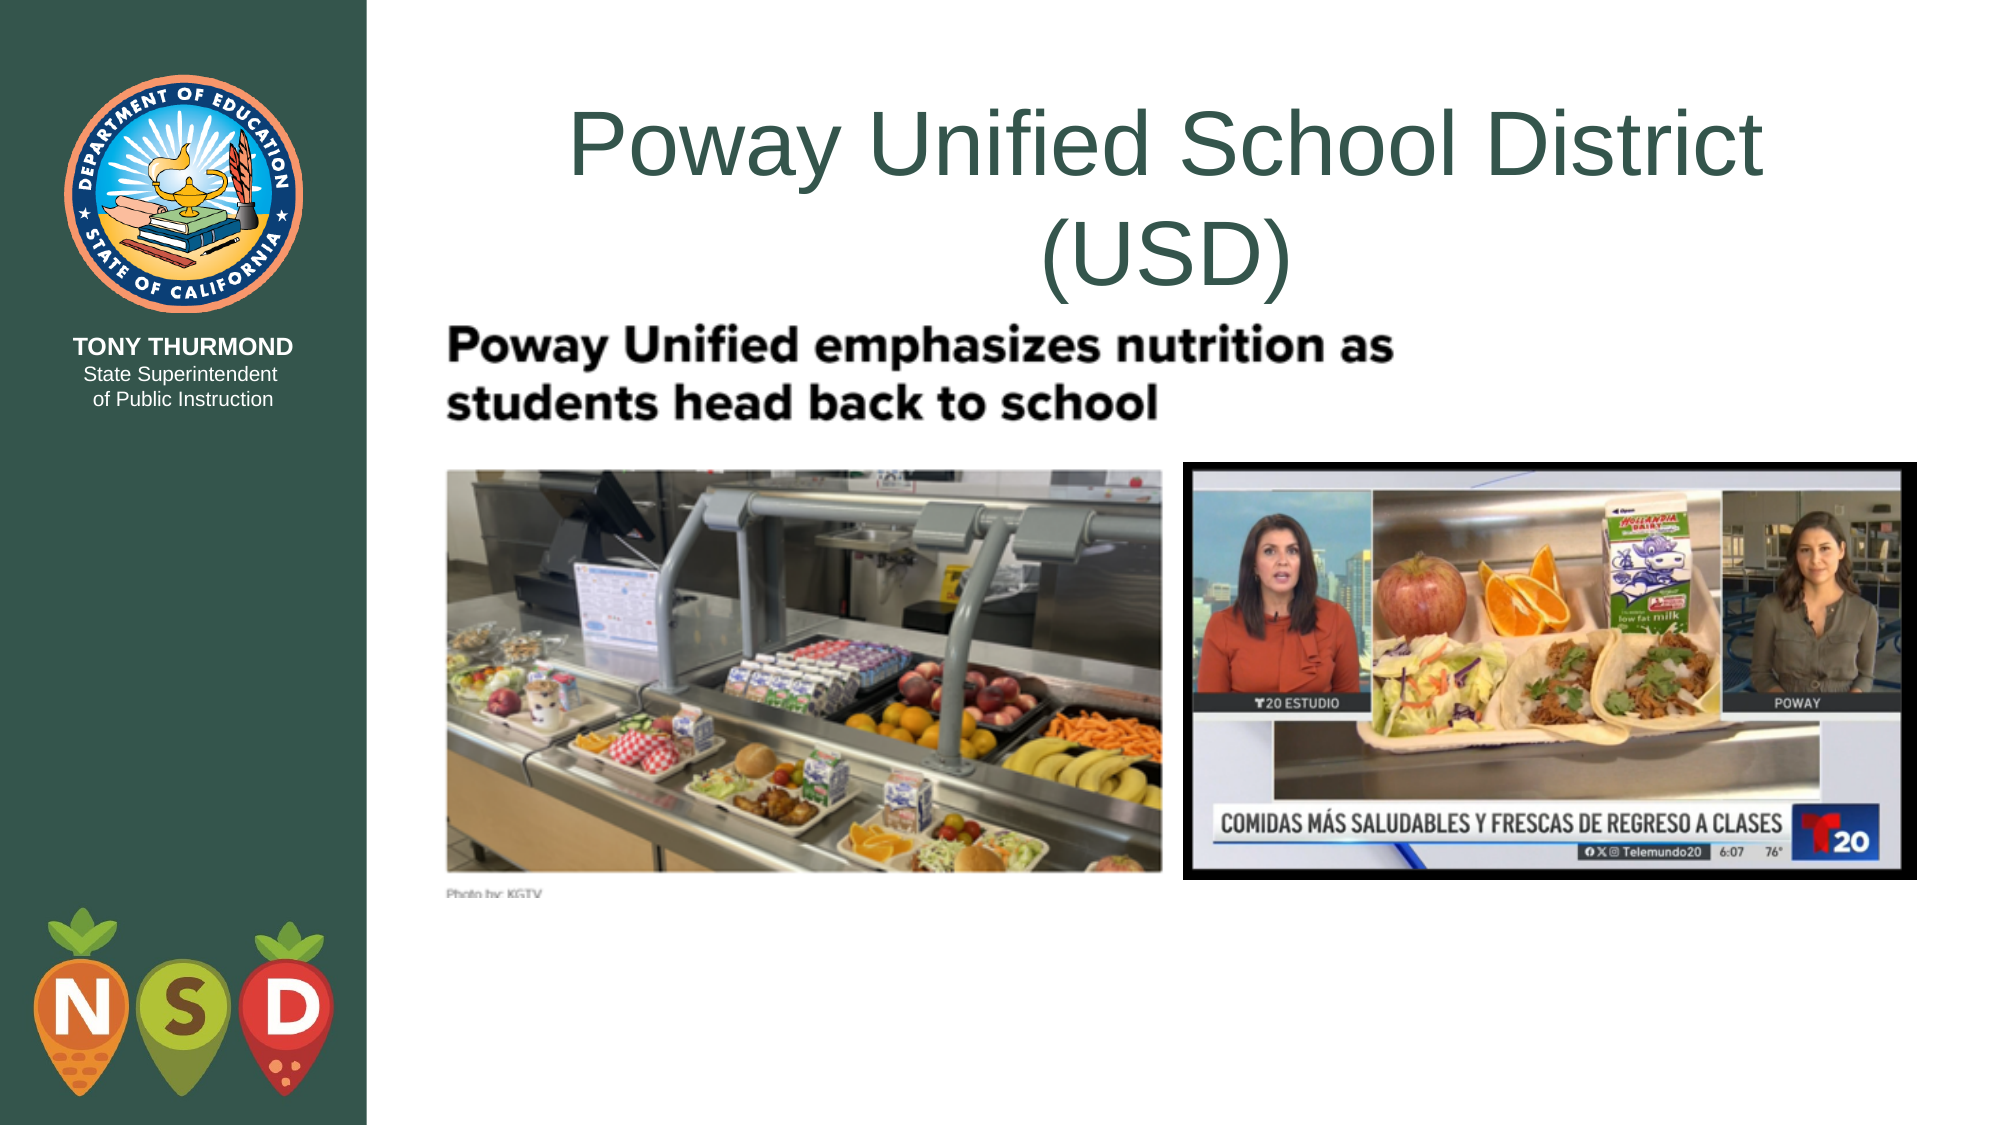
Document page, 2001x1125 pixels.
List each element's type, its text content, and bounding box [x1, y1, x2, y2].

picture [64, 74, 303, 313]
title Poway Unified School District (USD) [416, 99, 1917, 288]
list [1183, 462, 1917, 880]
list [423, 309, 1604, 898]
picture [13, 892, 354, 1108]
